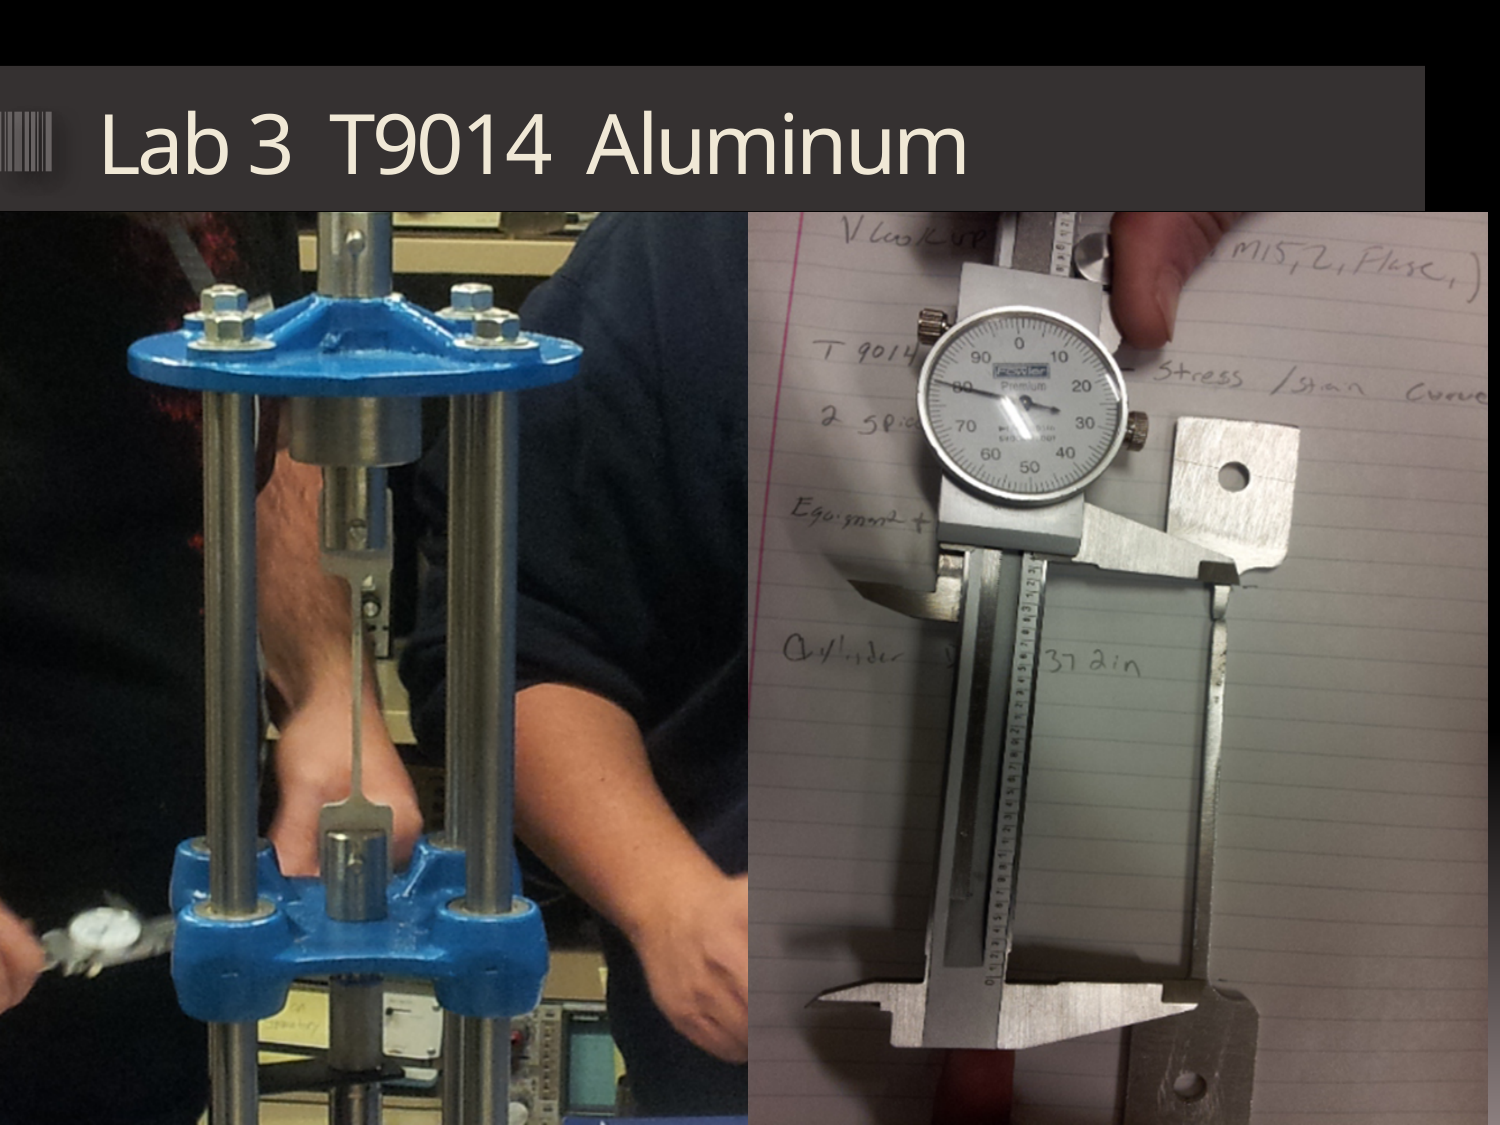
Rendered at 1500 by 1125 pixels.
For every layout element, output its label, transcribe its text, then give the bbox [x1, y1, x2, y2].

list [748, 212, 1488, 1125]
title Lab 3 T9014 Aluminum [82, 83, 1358, 212]
picture [0, 212, 748, 1125]
